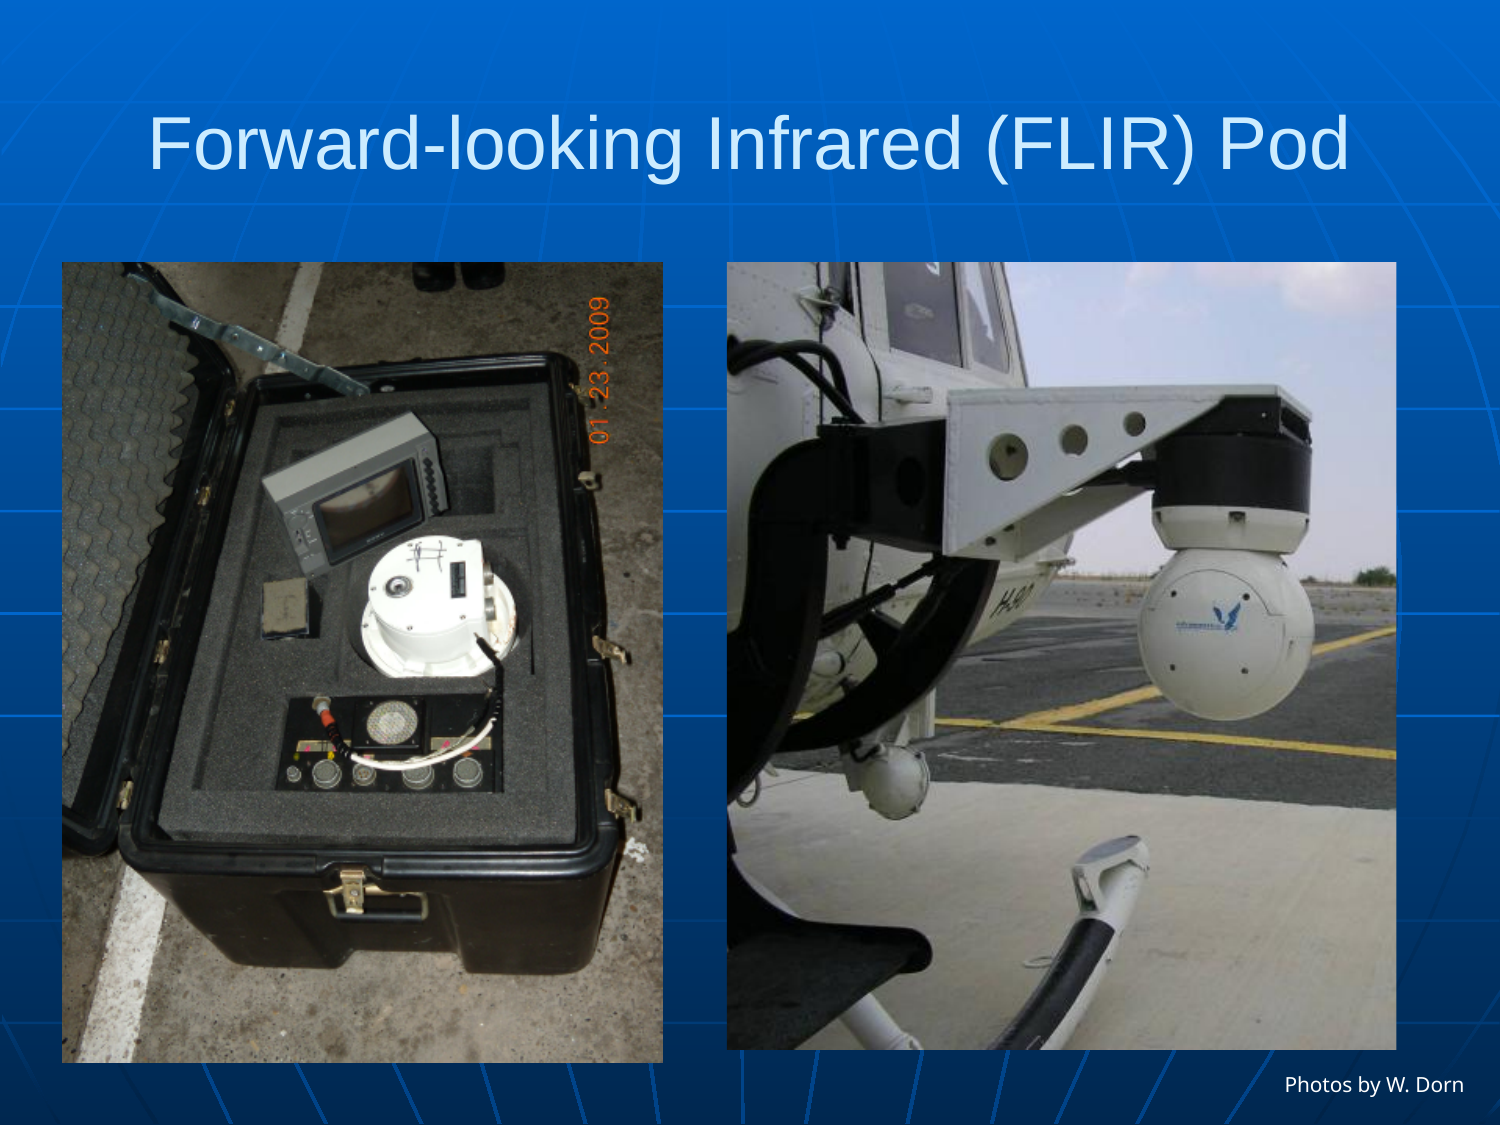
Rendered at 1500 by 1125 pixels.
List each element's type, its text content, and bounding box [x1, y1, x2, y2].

picture [62, 262, 663, 1063]
title Forward-looking Infrared (FLIR) Pod [75, 45, 1425, 233]
text_box Photos by W. Dorn [1269, 1064, 1480, 1105]
picture [726, 262, 1397, 1051]
